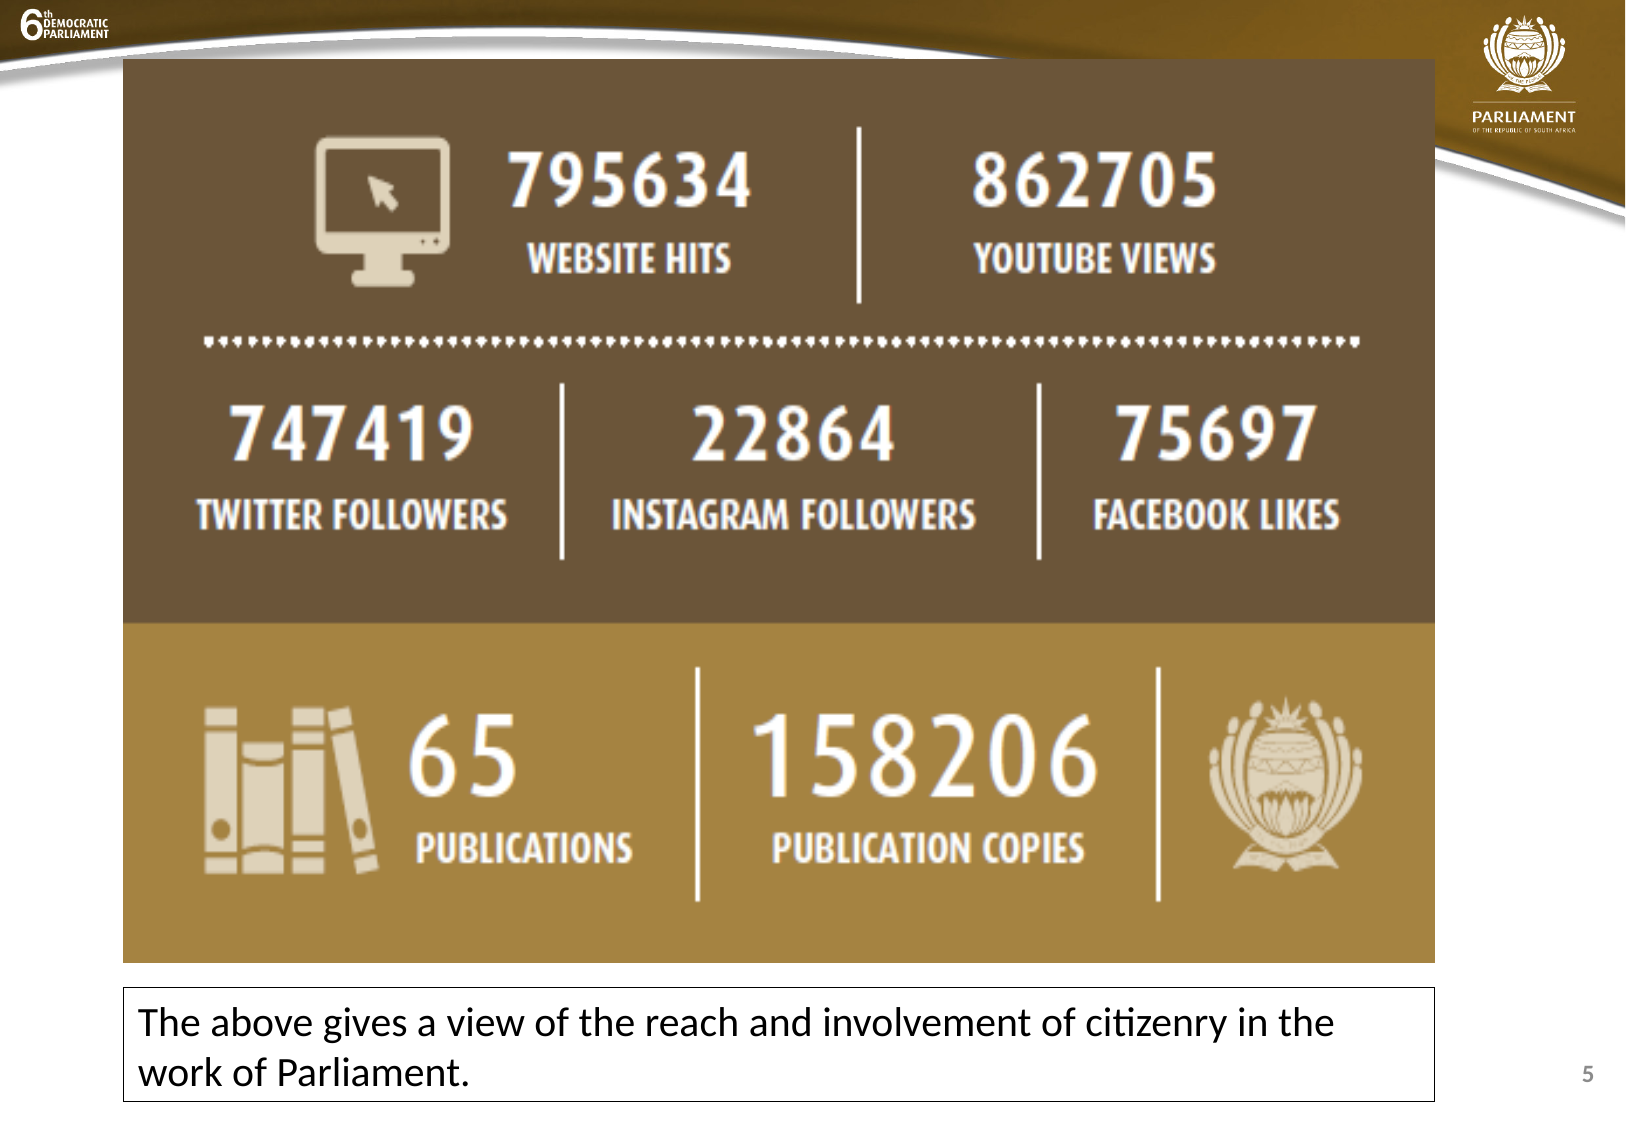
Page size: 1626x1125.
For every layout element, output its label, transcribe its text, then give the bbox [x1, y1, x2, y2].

picture [0, 0, 1626, 1125]
text_box The above gives a view of the reach and involvement of citizenry in the work of Parliament. [123, 987, 1435, 1102]
slide_number 5 [1551, 1042, 1610, 1103]
